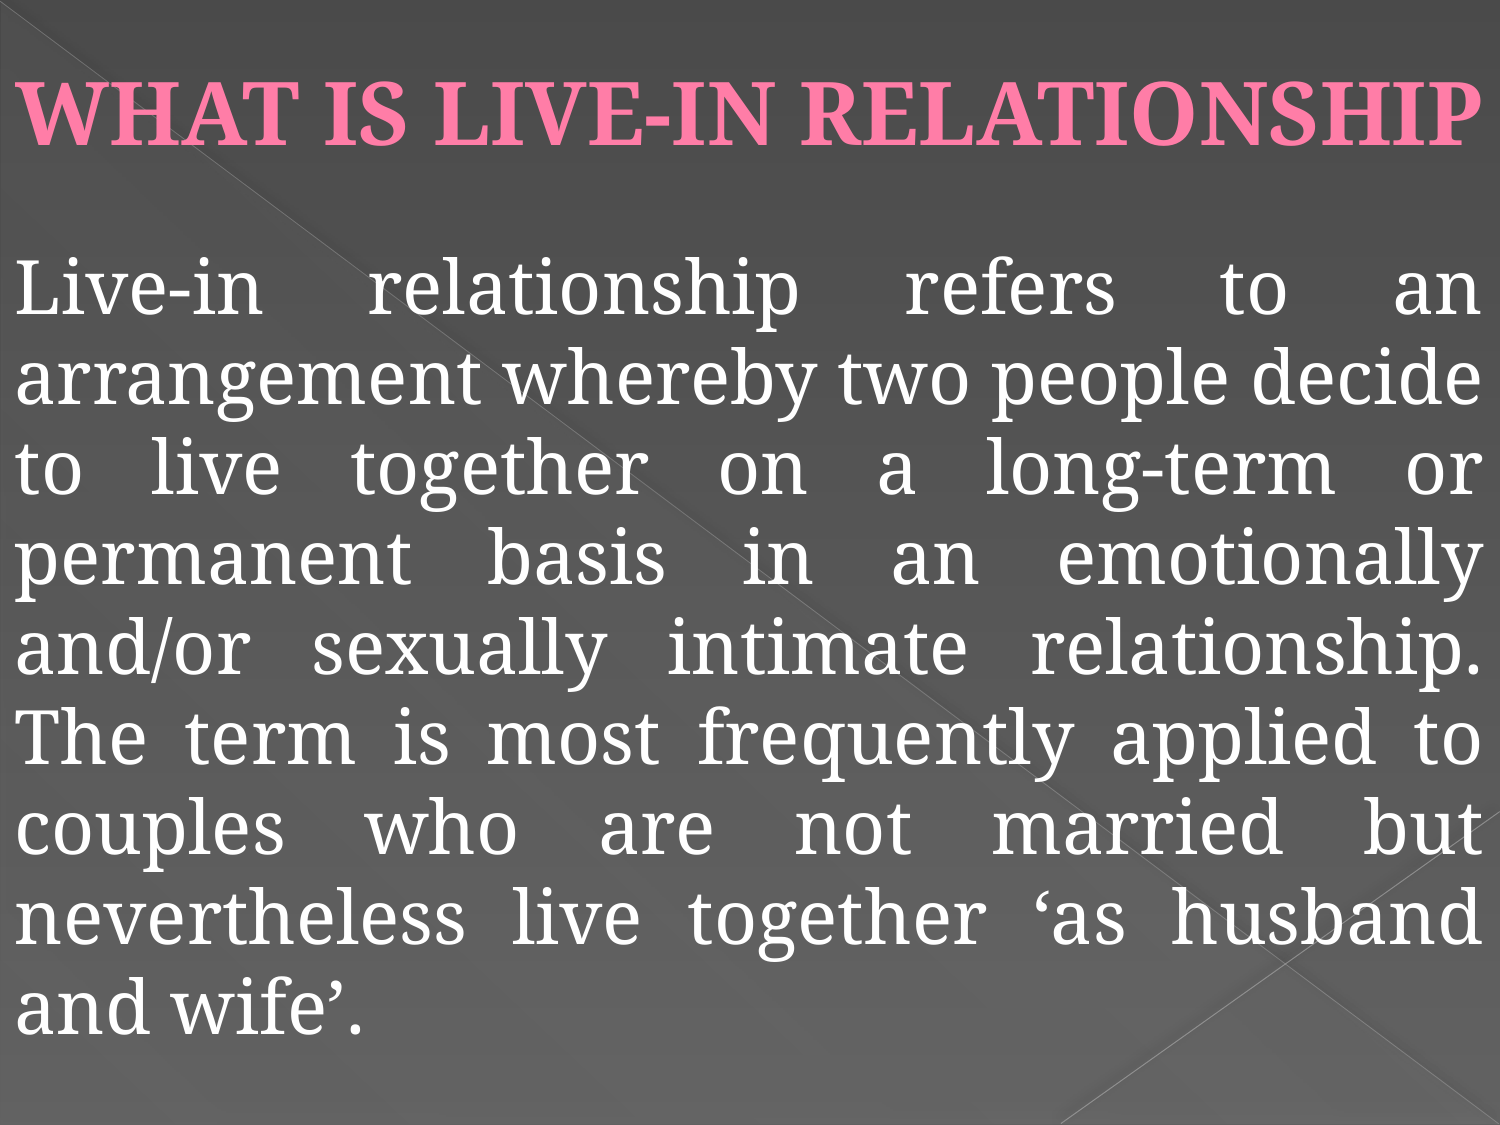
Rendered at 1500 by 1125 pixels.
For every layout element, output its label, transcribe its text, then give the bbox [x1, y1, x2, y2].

title WHAT IS LIVE-IN RELATIONSHIP [0, 0, 1500, 220]
list Live-in relationship refers to an arrangement whereby two people decide to live together on a long-term or permanent basis in an emotionally and/or sexually intimate relationship. The term is most frequently applied to couples who are not married but nevertheless live together ‘as husband and wife’. [0, 231, 1500, 1125]
